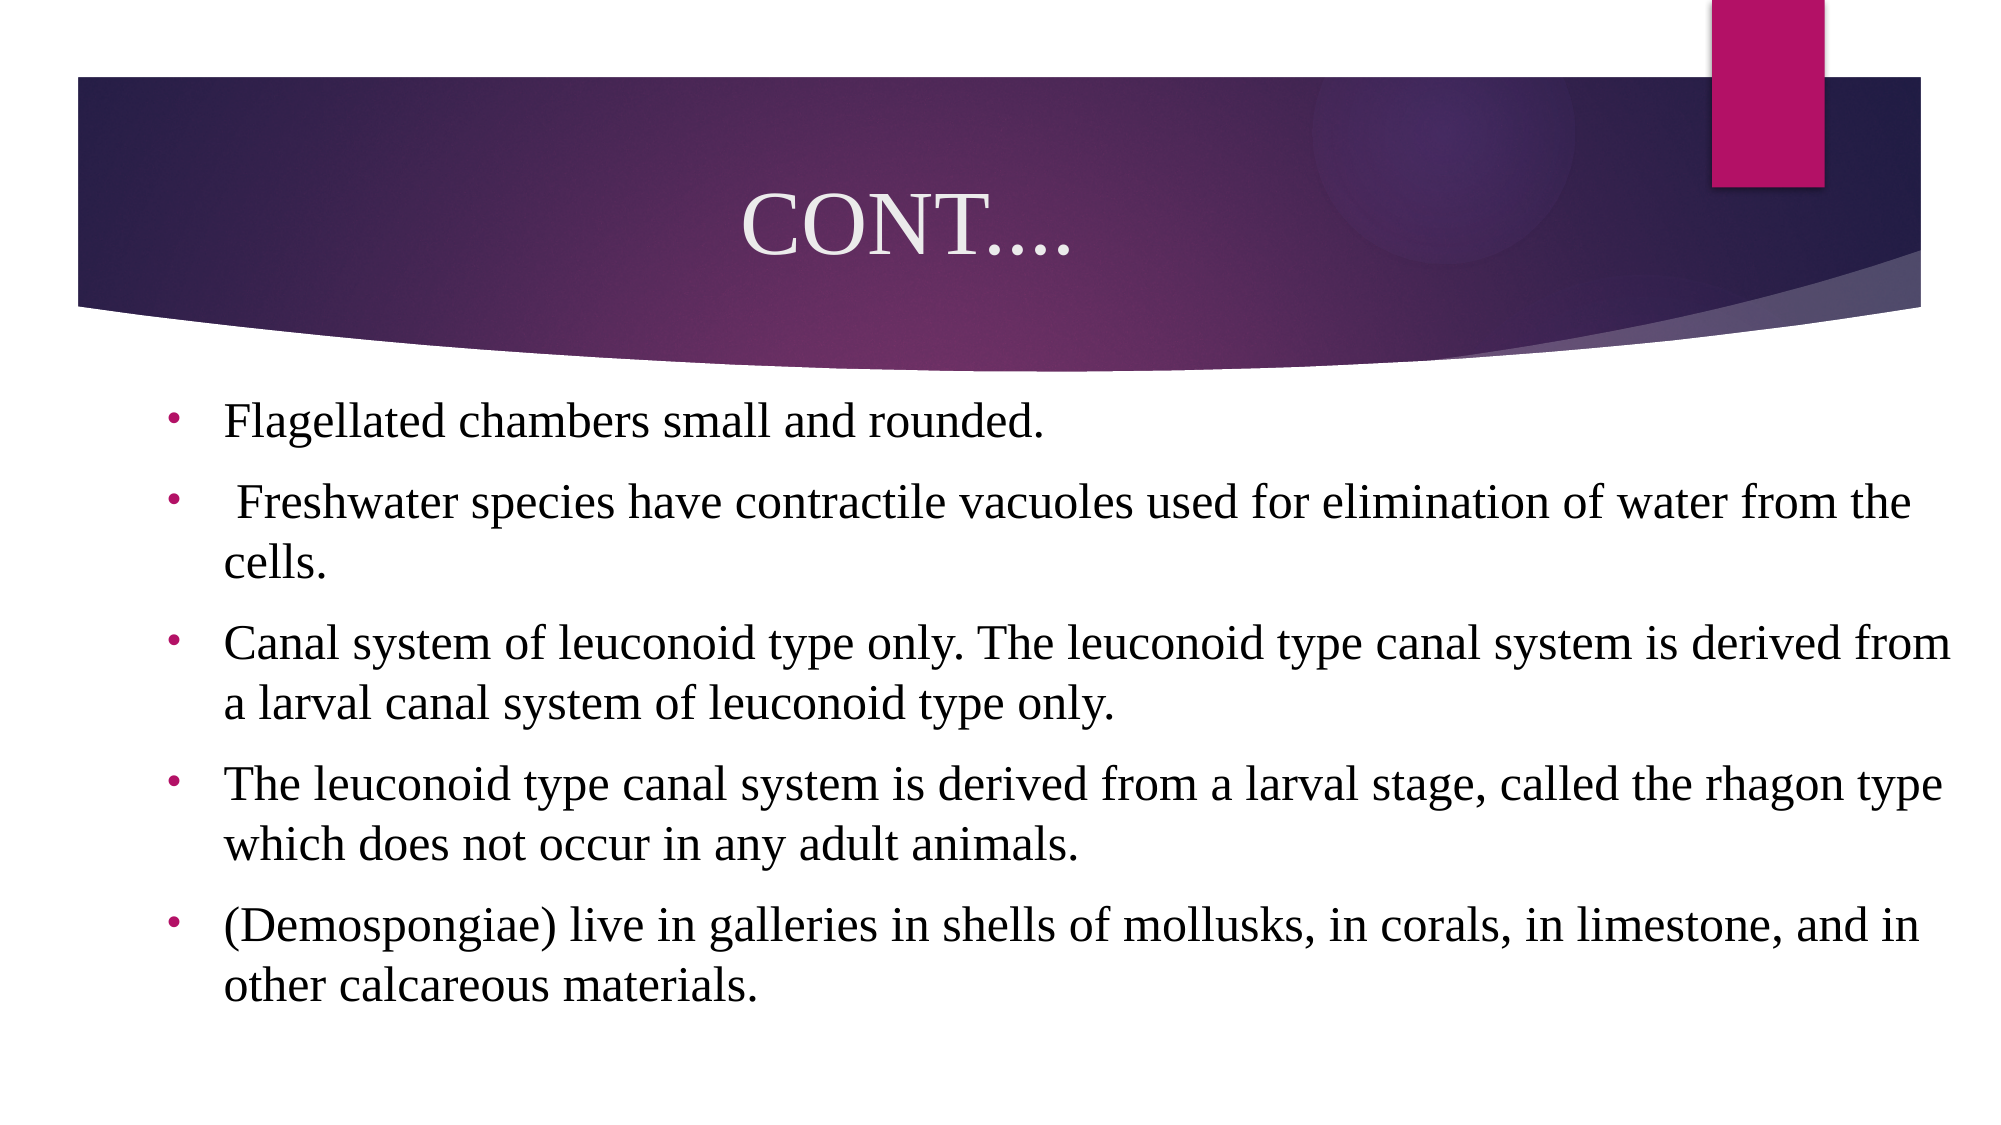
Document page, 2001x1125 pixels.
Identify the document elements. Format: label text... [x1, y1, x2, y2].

list Flagellated chambers small and rounded. Freshwater species have contractile vacuoles used for elimination of water from the cells. Canal system of leuconoid type only. The leuconoid type canal system is derived from a larval canal system of leuconoid type only. The leuconoid type canal system is derived from a larval stage, called the rhagon type which does not occur in any adult animals. (Demospongiae) live in galleries in shells of mollusks, in corals, in limestone, and in other calcareous materials. [152, 380, 1985, 1085]
title CONT.... [189, 159, 1627, 276]
